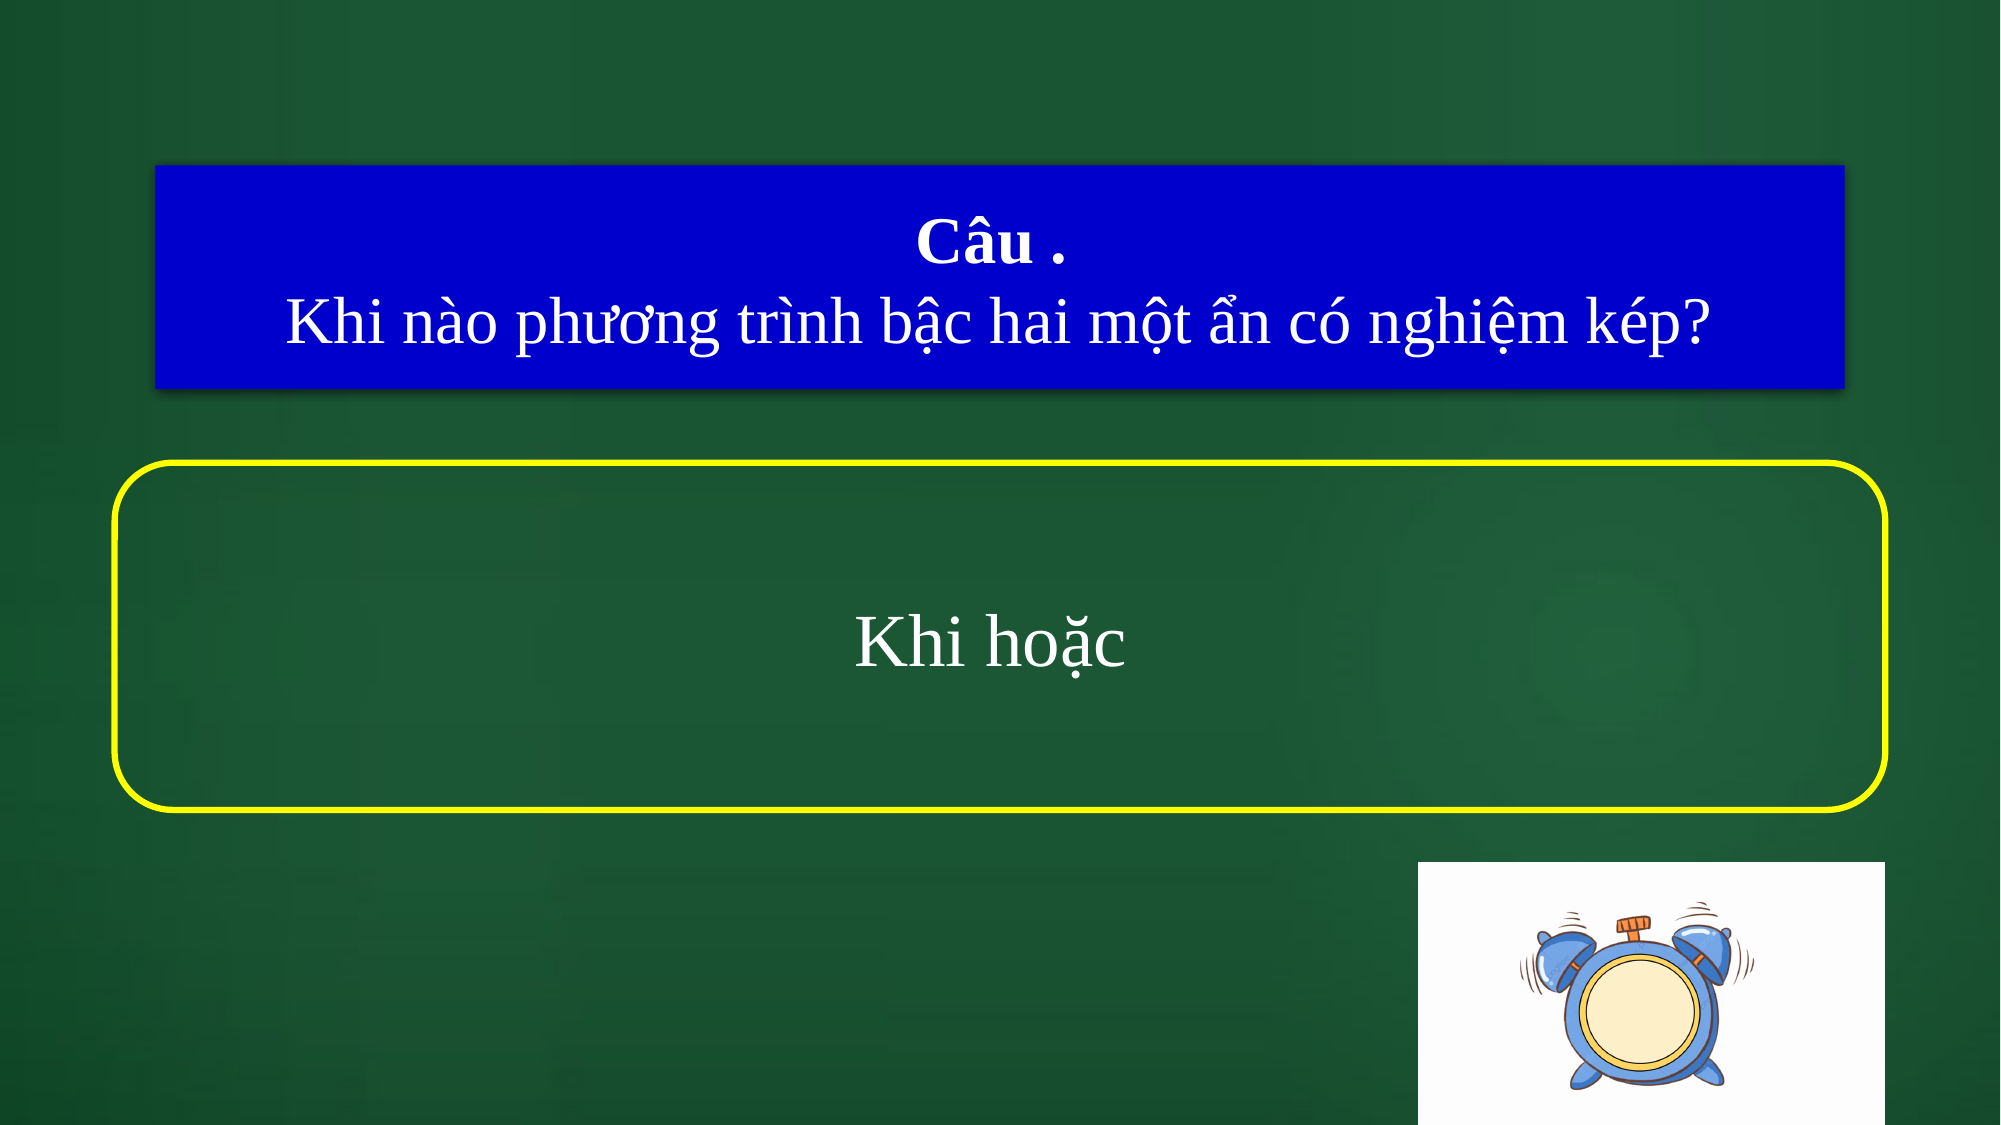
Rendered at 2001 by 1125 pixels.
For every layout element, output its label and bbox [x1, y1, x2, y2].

text_box [1417, 861, 1886, 1125]
picture [0, 0, 2001, 1125]
